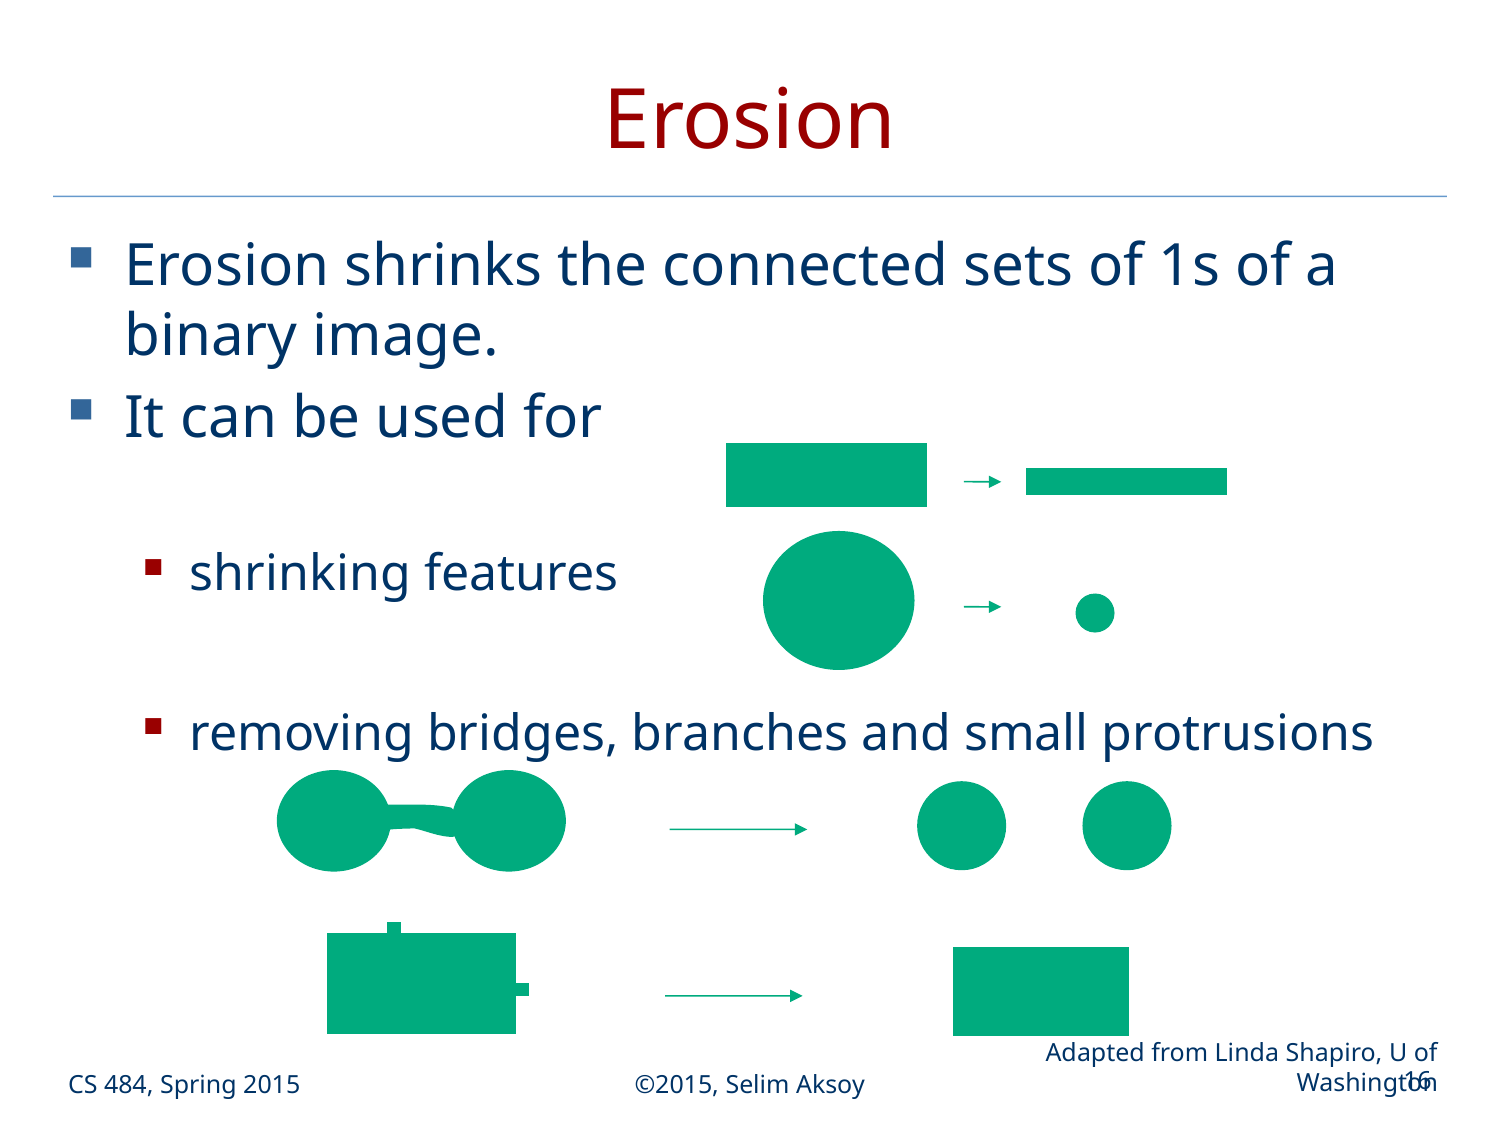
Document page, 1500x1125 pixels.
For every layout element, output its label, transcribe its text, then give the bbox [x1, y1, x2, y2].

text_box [726, 443, 1227, 670]
slide_number CS 484, Spring 2015 [52, 1052, 366, 1107]
list Erosion shrinks the connected sets of 1s of a binary image. It can be used for shrinking features removing bridges, branches and small protrusions [53, 220, 1447, 1035]
text_box Adapted from Linda Shapiro, U of Washington [890, 1029, 1453, 1104]
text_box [277, 770, 1172, 1036]
title Erosion [53, 31, 1447, 173]
footer ©2015, Selim Aksoy [511, 1052, 988, 1107]
